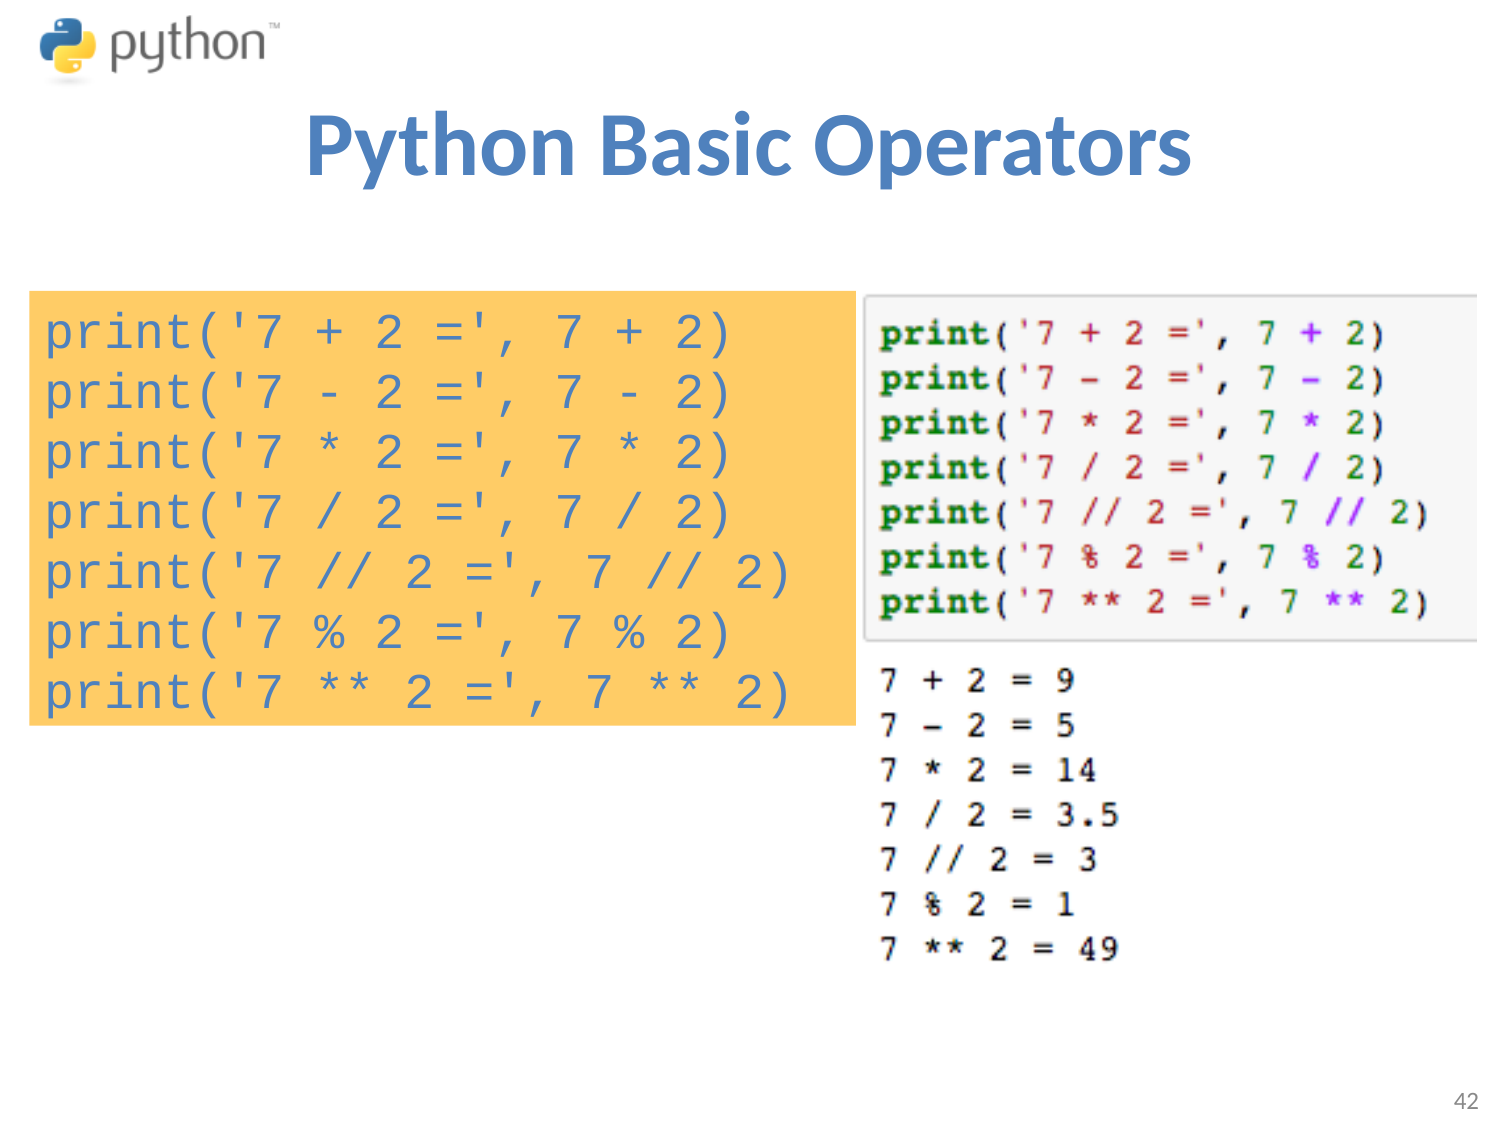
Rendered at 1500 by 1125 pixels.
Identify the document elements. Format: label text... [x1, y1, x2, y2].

picture [0, 1, 303, 104]
title Python Basic Operators [75, 45, 1425, 233]
text_box print('7 + 2 =', 7 + 2) print('7 - 2 =', 7 - 2) print('7 * 2 =', 7 * 2) print('7 / 2 =', 7 / 2) print('7 // 2 =', 7 // 2) print('7 % 2 =', 7 % 2) print('7 ** 2 =', 7 ** 2) [29, 290, 854, 726]
picture [855, 290, 1477, 977]
slide_number 42 [1144, 1069, 1495, 1125]
